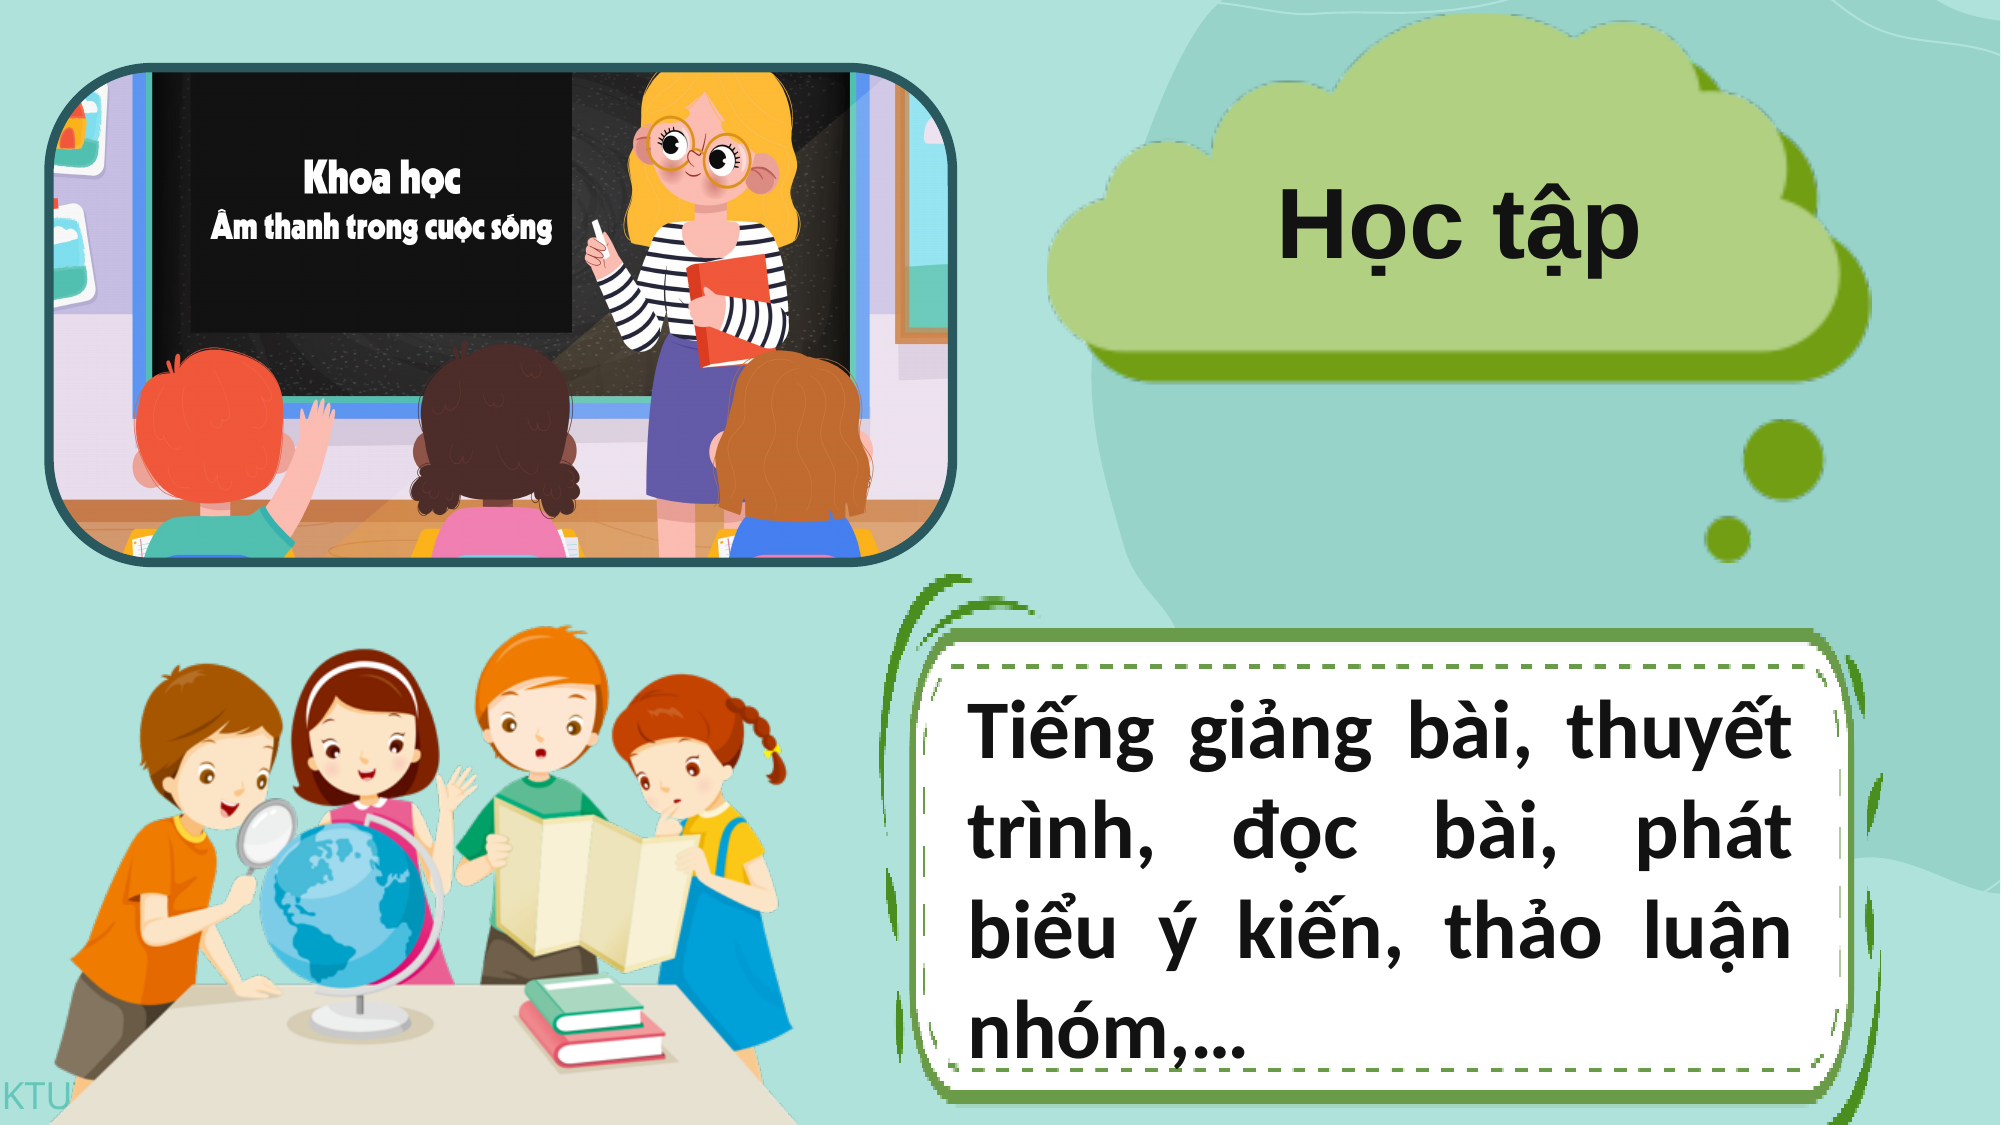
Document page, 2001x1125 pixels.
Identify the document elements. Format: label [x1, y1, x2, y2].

picture [48, 67, 953, 563]
picture [48, 597, 750, 1125]
text_box [1047, 13, 1872, 561]
text_box [750, 561, 2000, 1125]
